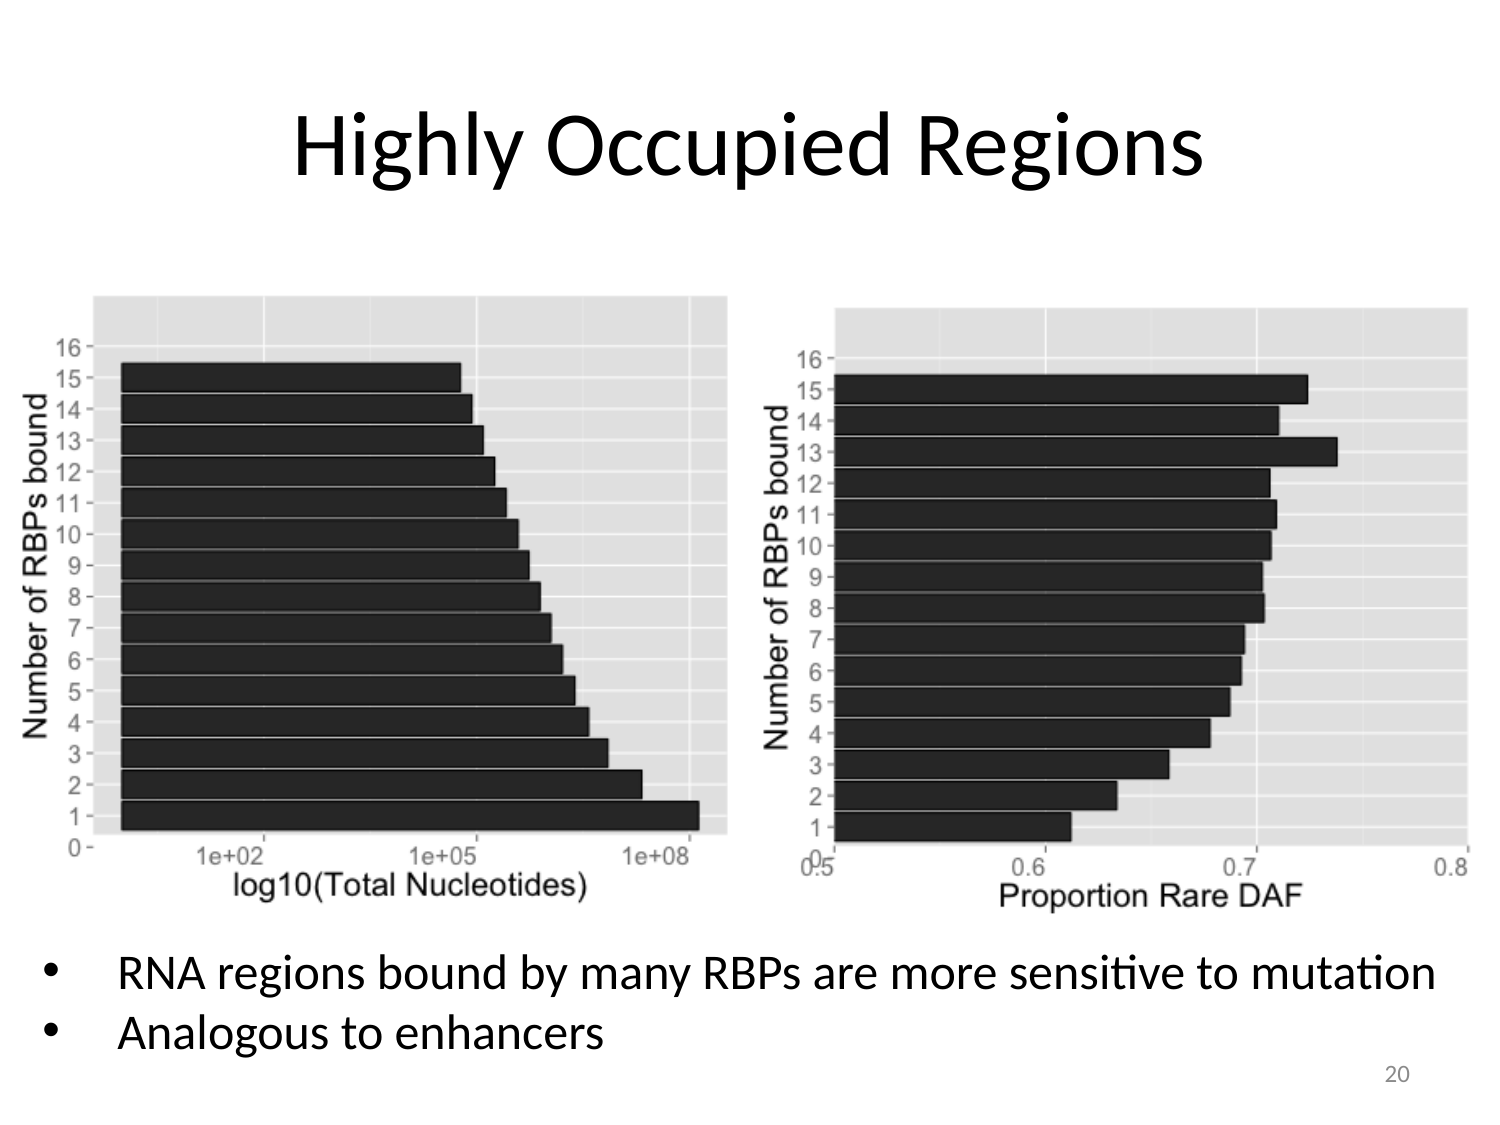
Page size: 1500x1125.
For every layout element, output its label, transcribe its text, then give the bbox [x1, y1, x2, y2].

picture [0, 265, 1500, 930]
text_box RNA regions bound by many RBPs are more sensitive to mutation Analogous to enhancers [27, 932, 1453, 1067]
title Highly Occupied Regions [75, 45, 1425, 233]
slide_number 20 [1074, 1067, 1425, 1103]
